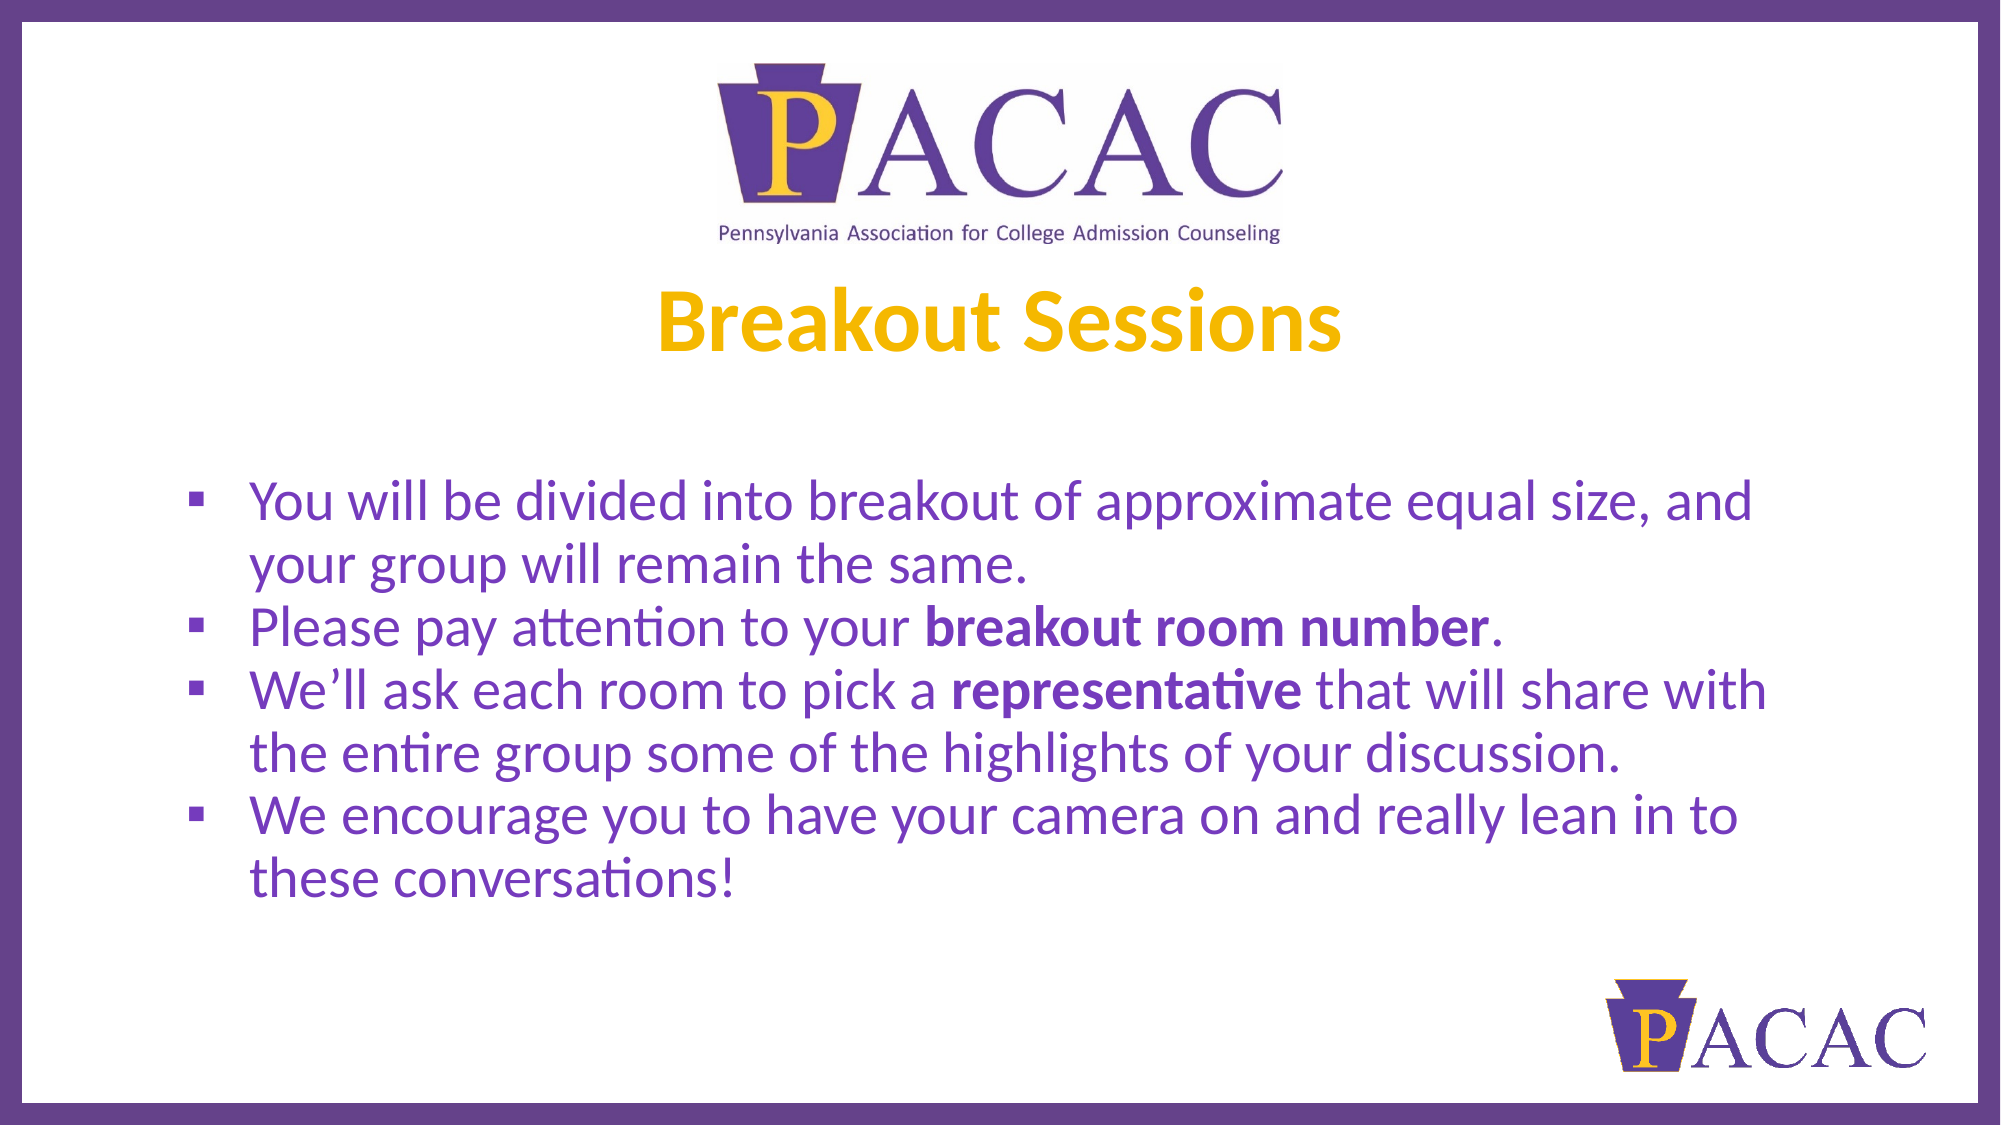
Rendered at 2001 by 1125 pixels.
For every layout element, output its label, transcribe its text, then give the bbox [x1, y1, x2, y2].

title Breakout Sessions [137, 272, 1863, 379]
picture [717, 63, 1283, 244]
list You will be divided into breakout of approximate equal size, and your group will remain the same. Please pay attention to your breakout room number. We’ll ask each room to pick a representative that will share with the entire group some of the highlights of your discussion. We encourage you to have your camera on and really lean in to these conversations! [159, 461, 1841, 973]
picture [1605, 979, 1926, 1072]
